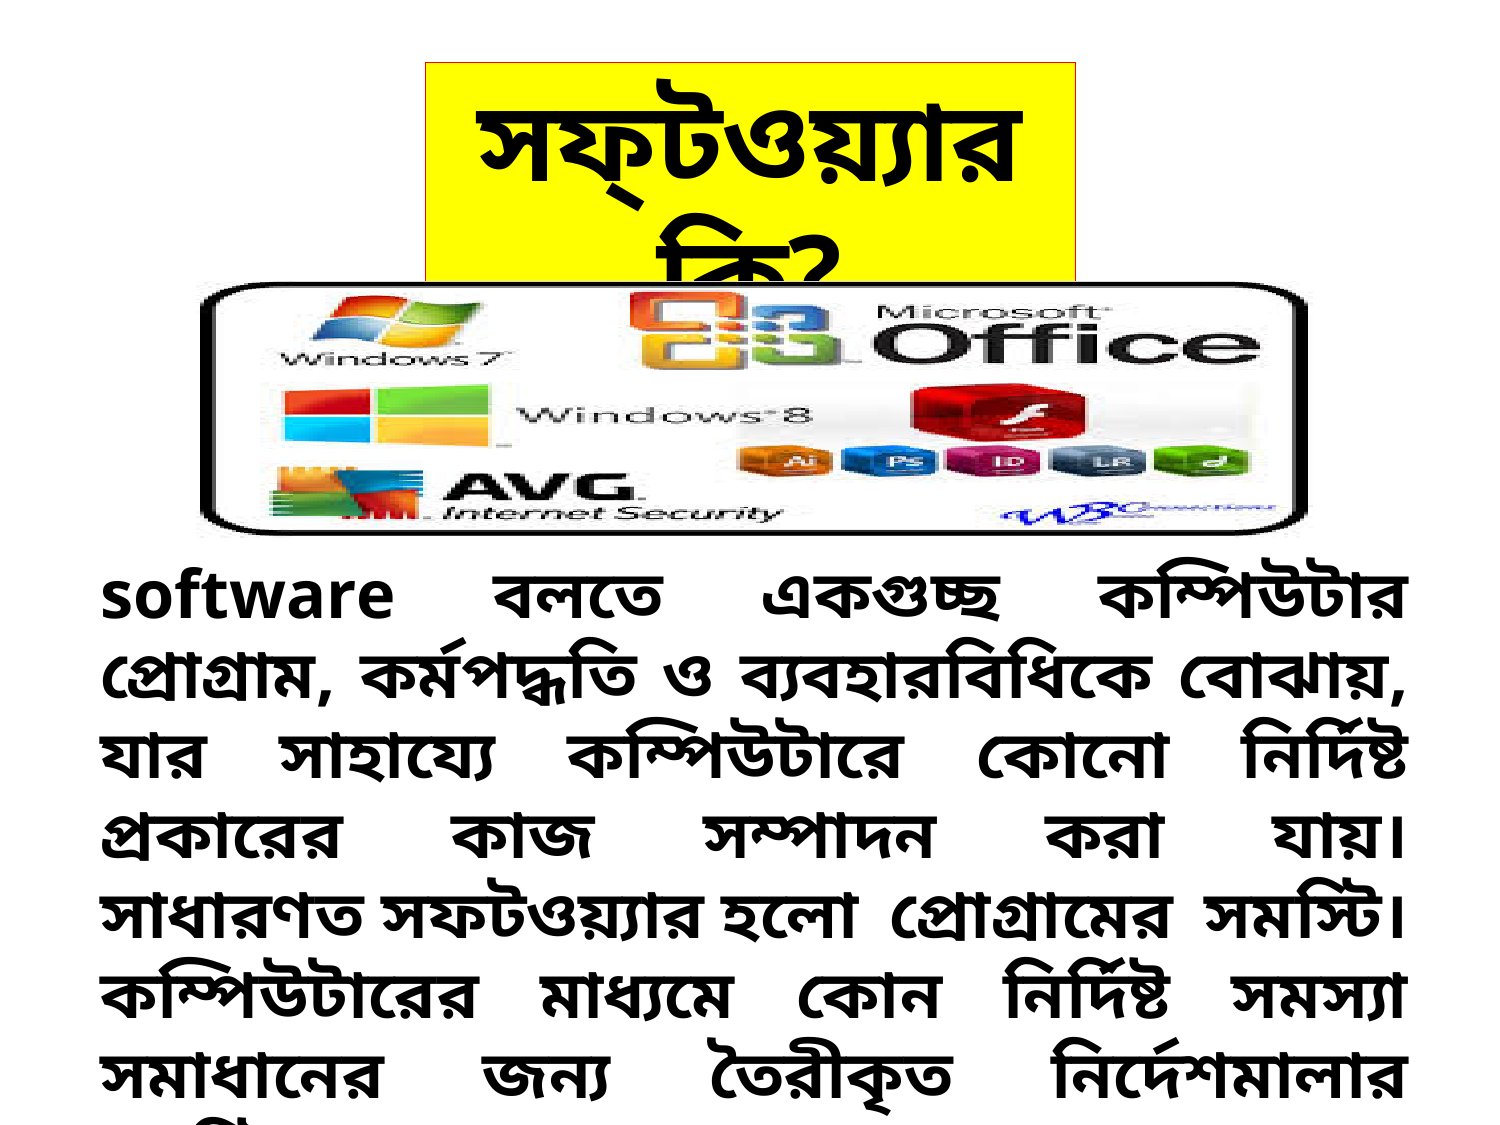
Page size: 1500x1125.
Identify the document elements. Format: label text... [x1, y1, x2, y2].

picture [196, 281, 1313, 538]
text_box সফ্‌টওয়্যার কি? [425, 62, 1076, 280]
text_box software বলতে একগুচ্ছ কম্পিউটার প্রোগ্রাম, কর্মপদ্ধতি ও ব্যবহারবিধিকে বোঝায়, যার সাহায্যে কম্পিউটারে কোনো নির্দিষ্ট প্রকারের কাজ সম্পাদন করা যায়। সাধারণত সফটওয়্যার হলো প্রোগ্রামের সমস্টি। কম্পিউটারের মাধ্যমে কোন নির্দিষ্ট সমস্যা সমাধানের জন্য তৈরীকৃত নির্দেশমালার সমস্টিকে প্র্রোগ্রাম বলে আর প্রোগ্রাম গুলোর সমস্টিকে সফটওয়্যার বলে। [85, 544, 1424, 1125]
